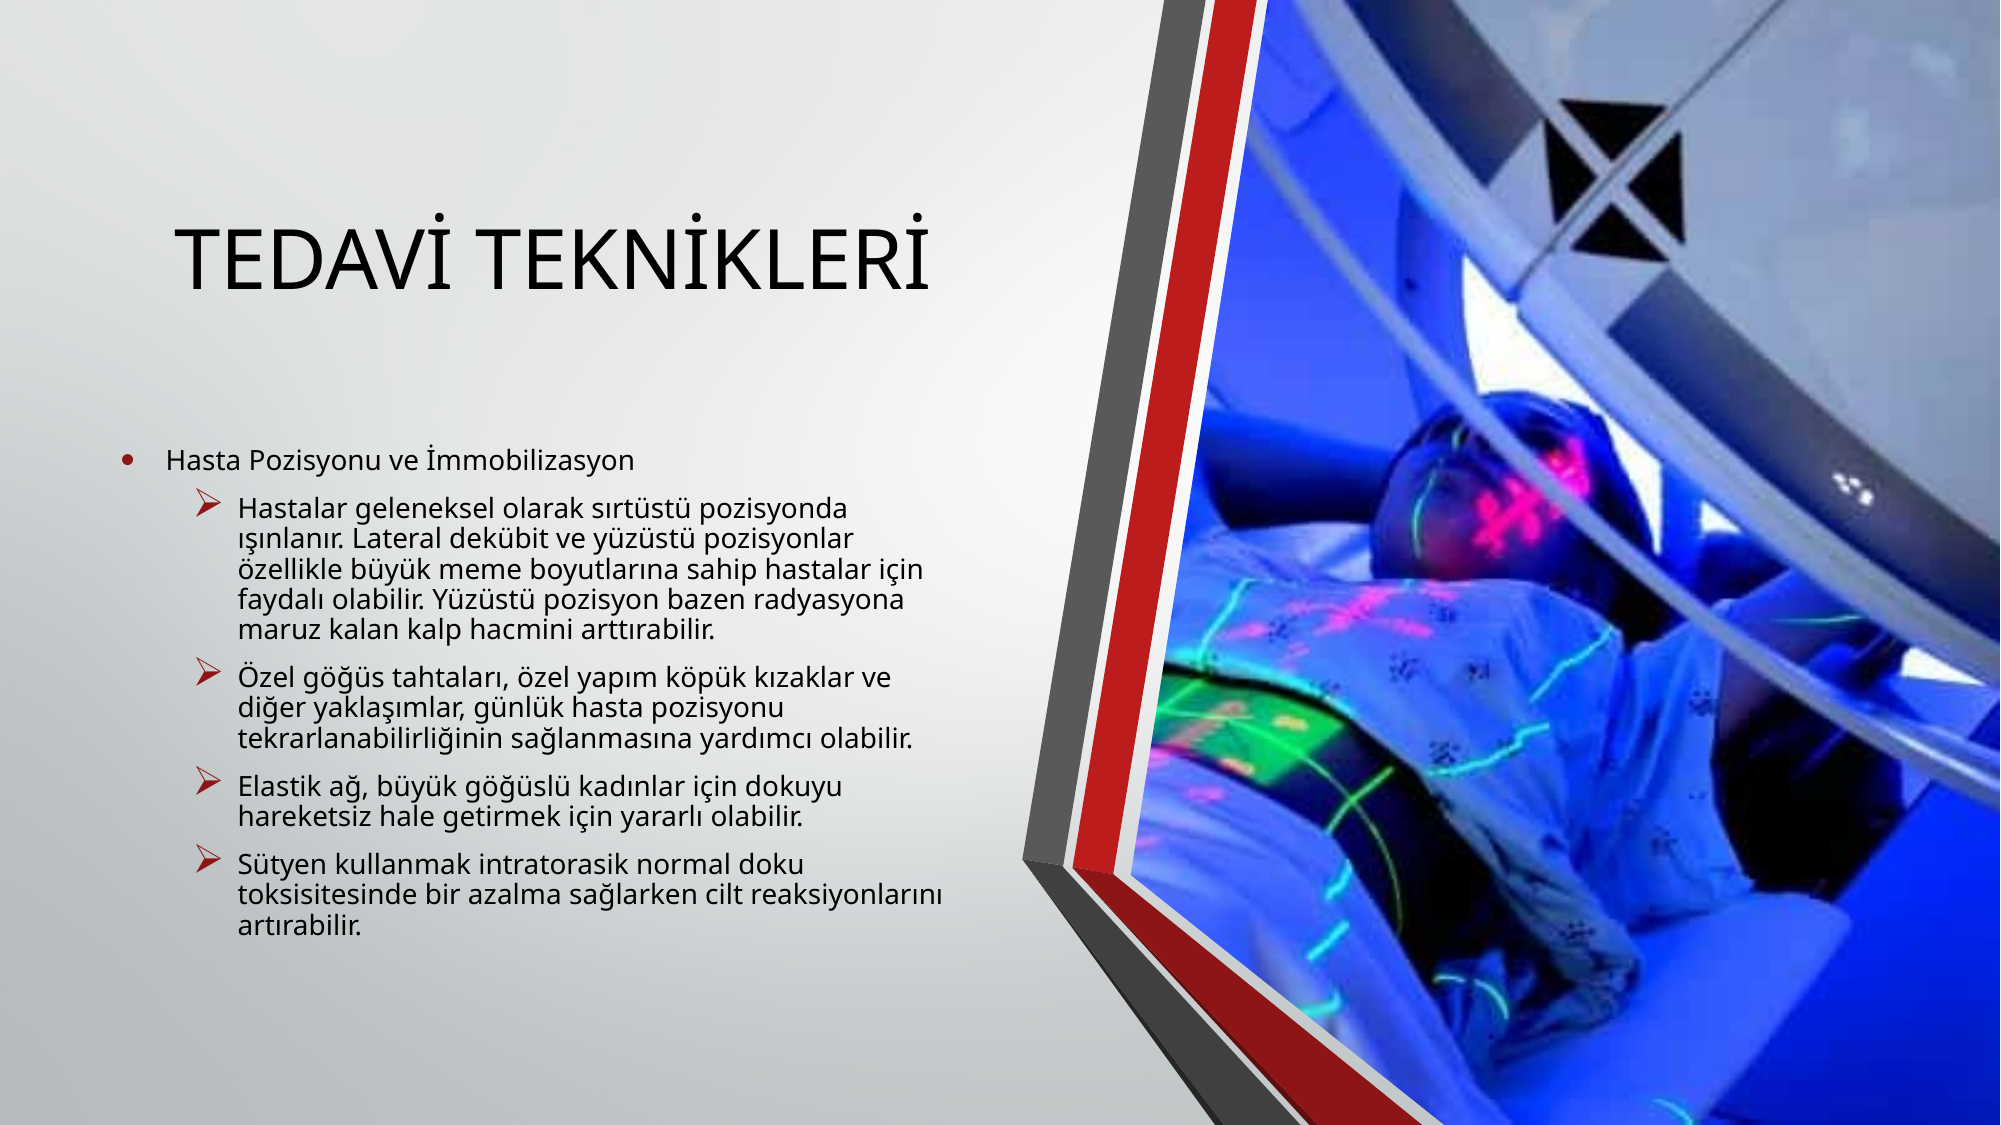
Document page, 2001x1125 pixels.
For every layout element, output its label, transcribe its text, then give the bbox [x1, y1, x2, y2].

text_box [1022, 0, 1423, 1125]
title TEDAVİ TEKNİKLERİ [159, 112, 1022, 400]
text_box [0, 0, 1022, 1125]
list Hasta Pozisyonu ve İmmobilizasyon Hastalar geleneksel olarak sırtüstü pozisyonda ışınlanır. Lateral dekübit ve yüzüstü pozisyonlar özellikle büyük meme boyutlarına sahip hastalar için faydalı olabilir. Yüzüstü pozisyon bazen radyasyona maruz kalan kalp hacmini arttırabilir. Özel göğüs tahtaları, özel yapım köpük kızaklar ve diğer yaklaşımlar, günlük hasta pozisyonu tekrarlanabilirliğinin sağlanmasına yardımcı olabilir. Elastik ağ, büyük göğüslü kadınlar için dokuyu hareketsiz hale getirmek için yararlı olabilir. Sütyen kullanmak intratorasik normal doku toksisitesinde bir azalma sağlarken cilt reaksiyonlarını artırabilir. [105, 437, 969, 950]
picture [1423, 0, 2000, 1125]
